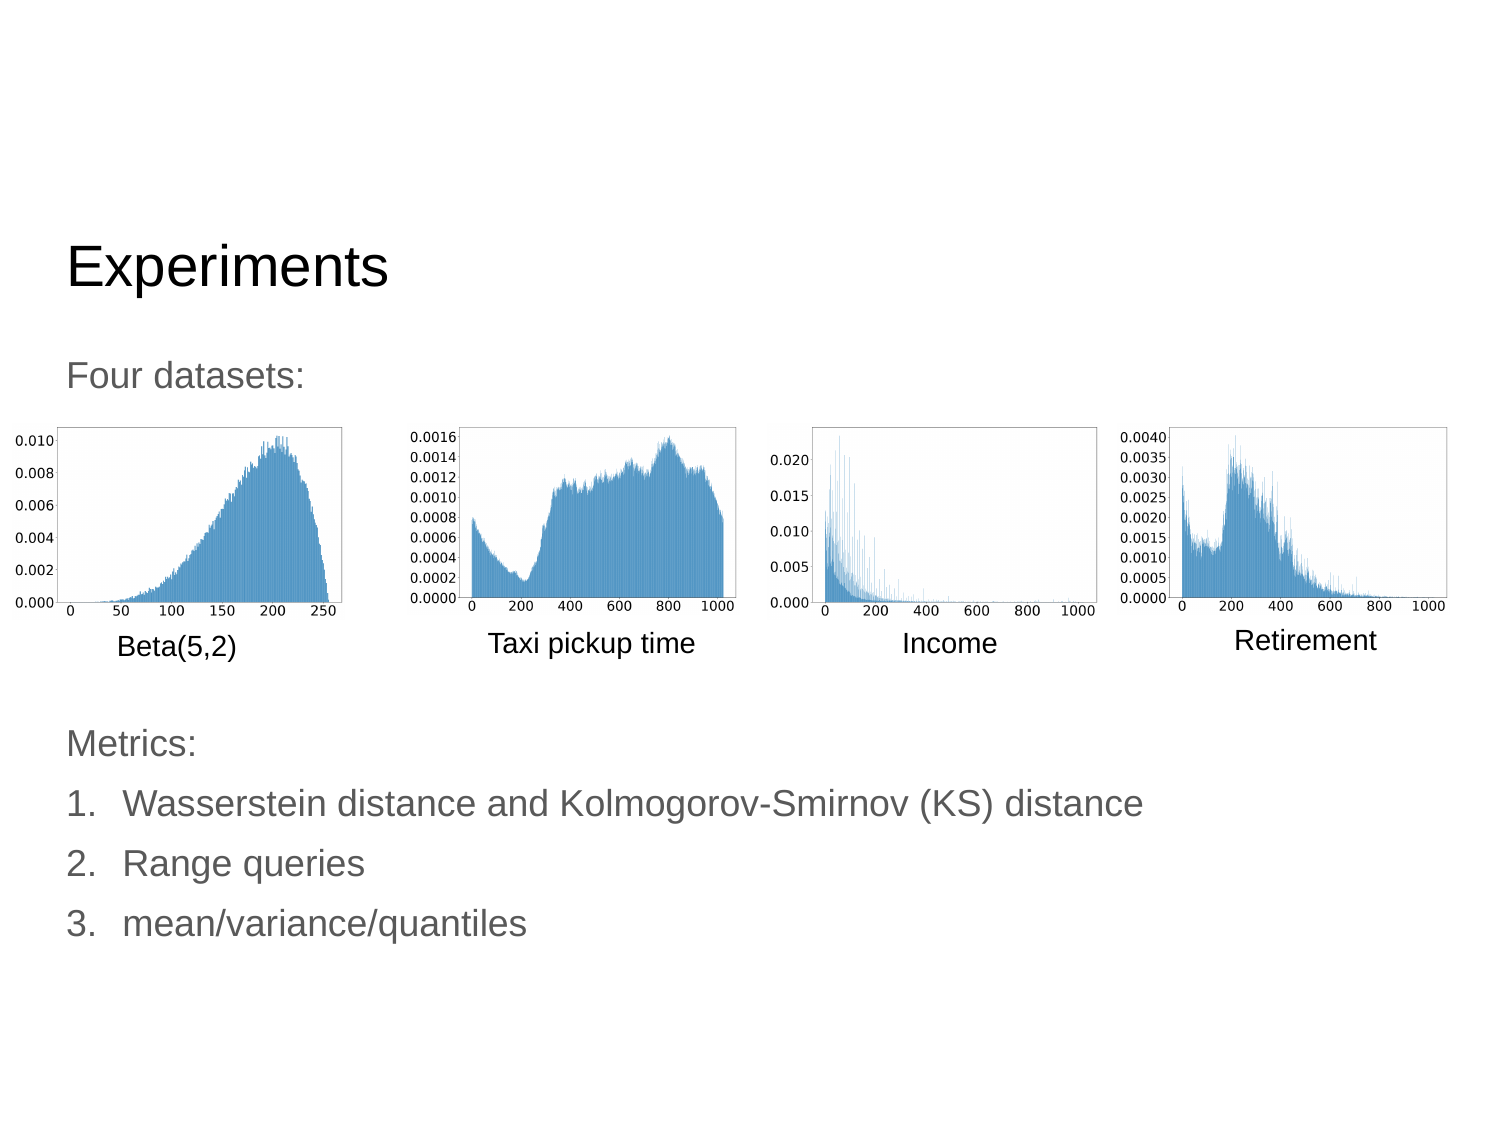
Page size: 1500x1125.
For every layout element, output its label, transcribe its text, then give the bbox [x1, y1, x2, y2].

title Experiments [51, 213, 1449, 308]
list Four datasets: [51, 329, 1449, 407]
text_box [12, 423, 1451, 671]
text_box Metrics: Wasserstein distance and Kolmogorov-Smirnov (KS) distance Range queries mean/variance/quantiles [51, 697, 1449, 985]
